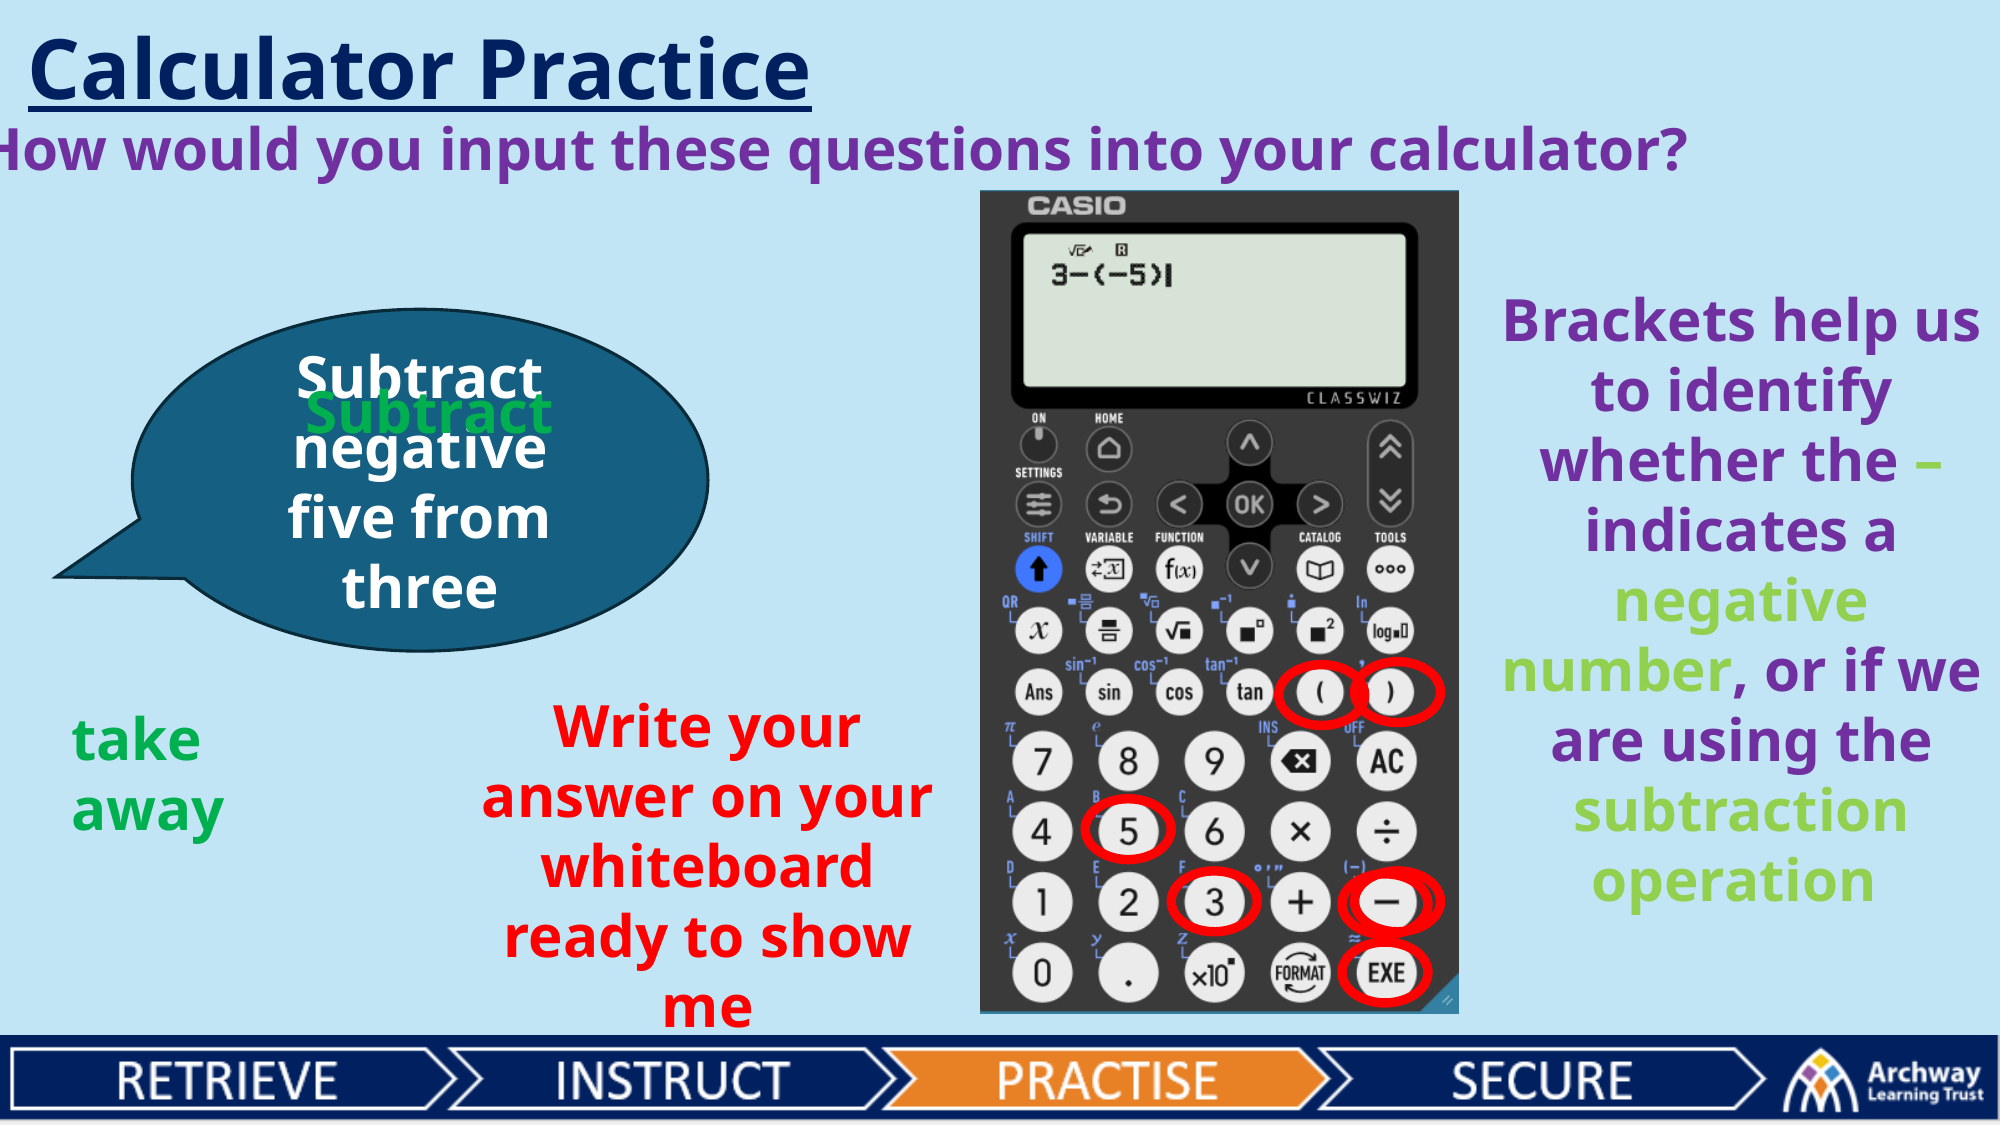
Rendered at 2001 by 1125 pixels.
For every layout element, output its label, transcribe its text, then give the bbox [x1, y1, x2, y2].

text_box Subtract negative five from three [51, 307, 710, 653]
text_box Write your answer on your whiteboard ready to show me [460, 681, 956, 1035]
text_box Subtract [290, 368, 620, 453]
text_box take away [56, 695, 385, 850]
picture [0, 1035, 2000, 1125]
text_box How would you input these questions into your calculator? [0, 104, 1724, 190]
text_box Calculator Practice [13, 8, 828, 104]
picture [979, 189, 1459, 1014]
text_box Brackets help us to identify whether the – indicates a negative number, or if we are using the subtraction operation [1483, 276, 2000, 921]
